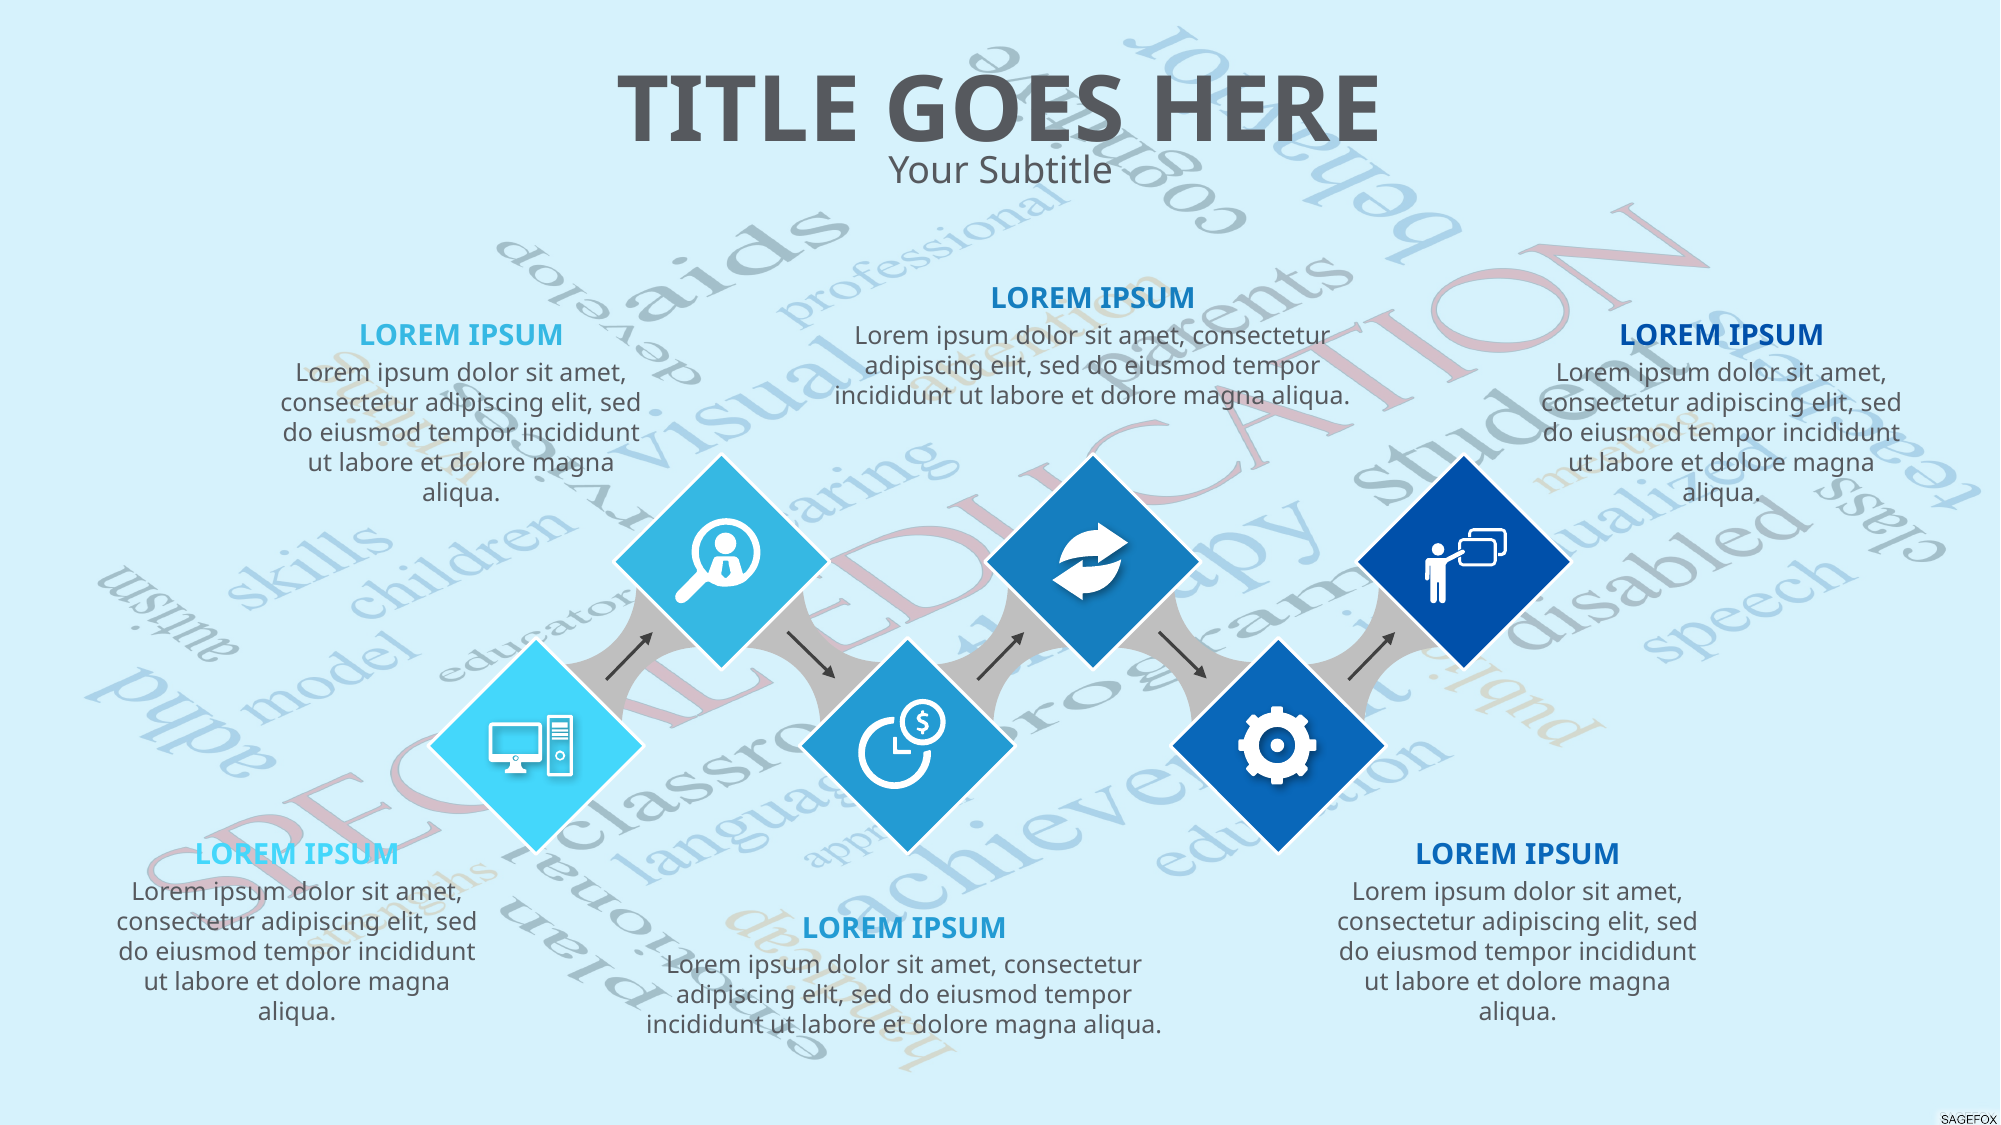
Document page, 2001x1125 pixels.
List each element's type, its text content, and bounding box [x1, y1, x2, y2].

text_box LOREM IPSUM Lorem ipsum dolor sit amet, consectetur adipiscing elit, sed do eiusmod tempor incididunt ut labore et dolore magna aliqua. [261, 309, 662, 514]
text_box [858, 698, 946, 789]
text_box LOREM IPSUM Lorem ipsum dolor sit amet, consectetur adipiscing elit, sed do eiusmod tempor incididunt ut labore et dolore magna aliqua. [629, 901, 1180, 1047]
text_box LOREM IPSUM Lorem ipsum dolor sit amet, consectetur adipiscing elit, sed do eiusmod tempor incididunt ut labore et dolore magna aliqua. [97, 828, 497, 1033]
text_box [488, 722, 543, 774]
text_box [1059, 522, 1129, 564]
text_box [799, 637, 1016, 855]
text_box [1355, 453, 1573, 671]
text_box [957, 600, 1045, 712]
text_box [767, 599, 855, 711]
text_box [1425, 528, 1507, 604]
text_box LOREM IPSUM Lorem ipsum dolor sit amet, consectetur adipiscing elit, sed do eiusmod tempor incididunt ut labore et dolore magna aliqua. [1522, 309, 1922, 514]
text_box LOREM IPSUM Lorem ipsum dolor sit amet, consectetur adipiscing elit, sed do eiusmod tempor incididunt ut labore et dolore magna aliqua. [1318, 828, 1718, 1033]
text_box [1170, 637, 1387, 855]
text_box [585, 600, 673, 712]
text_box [1328, 600, 1416, 712]
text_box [548, 42, 1452, 199]
text_box LOREM IPSUM Lorem ipsum dolor sit amet, consectetur adipiscing elit, sed do eiusmod tempor incididunt ut labore et dolore magna aliqua. [817, 272, 1369, 417]
text_box [984, 453, 1202, 671]
text_box [1238, 706, 1317, 785]
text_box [1139, 599, 1227, 711]
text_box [673, 518, 764, 604]
text_box [427, 637, 645, 855]
text_box [613, 453, 830, 671]
text_box [546, 714, 573, 777]
text_box [1052, 559, 1122, 601]
picture [1938, 1114, 1999, 1125]
